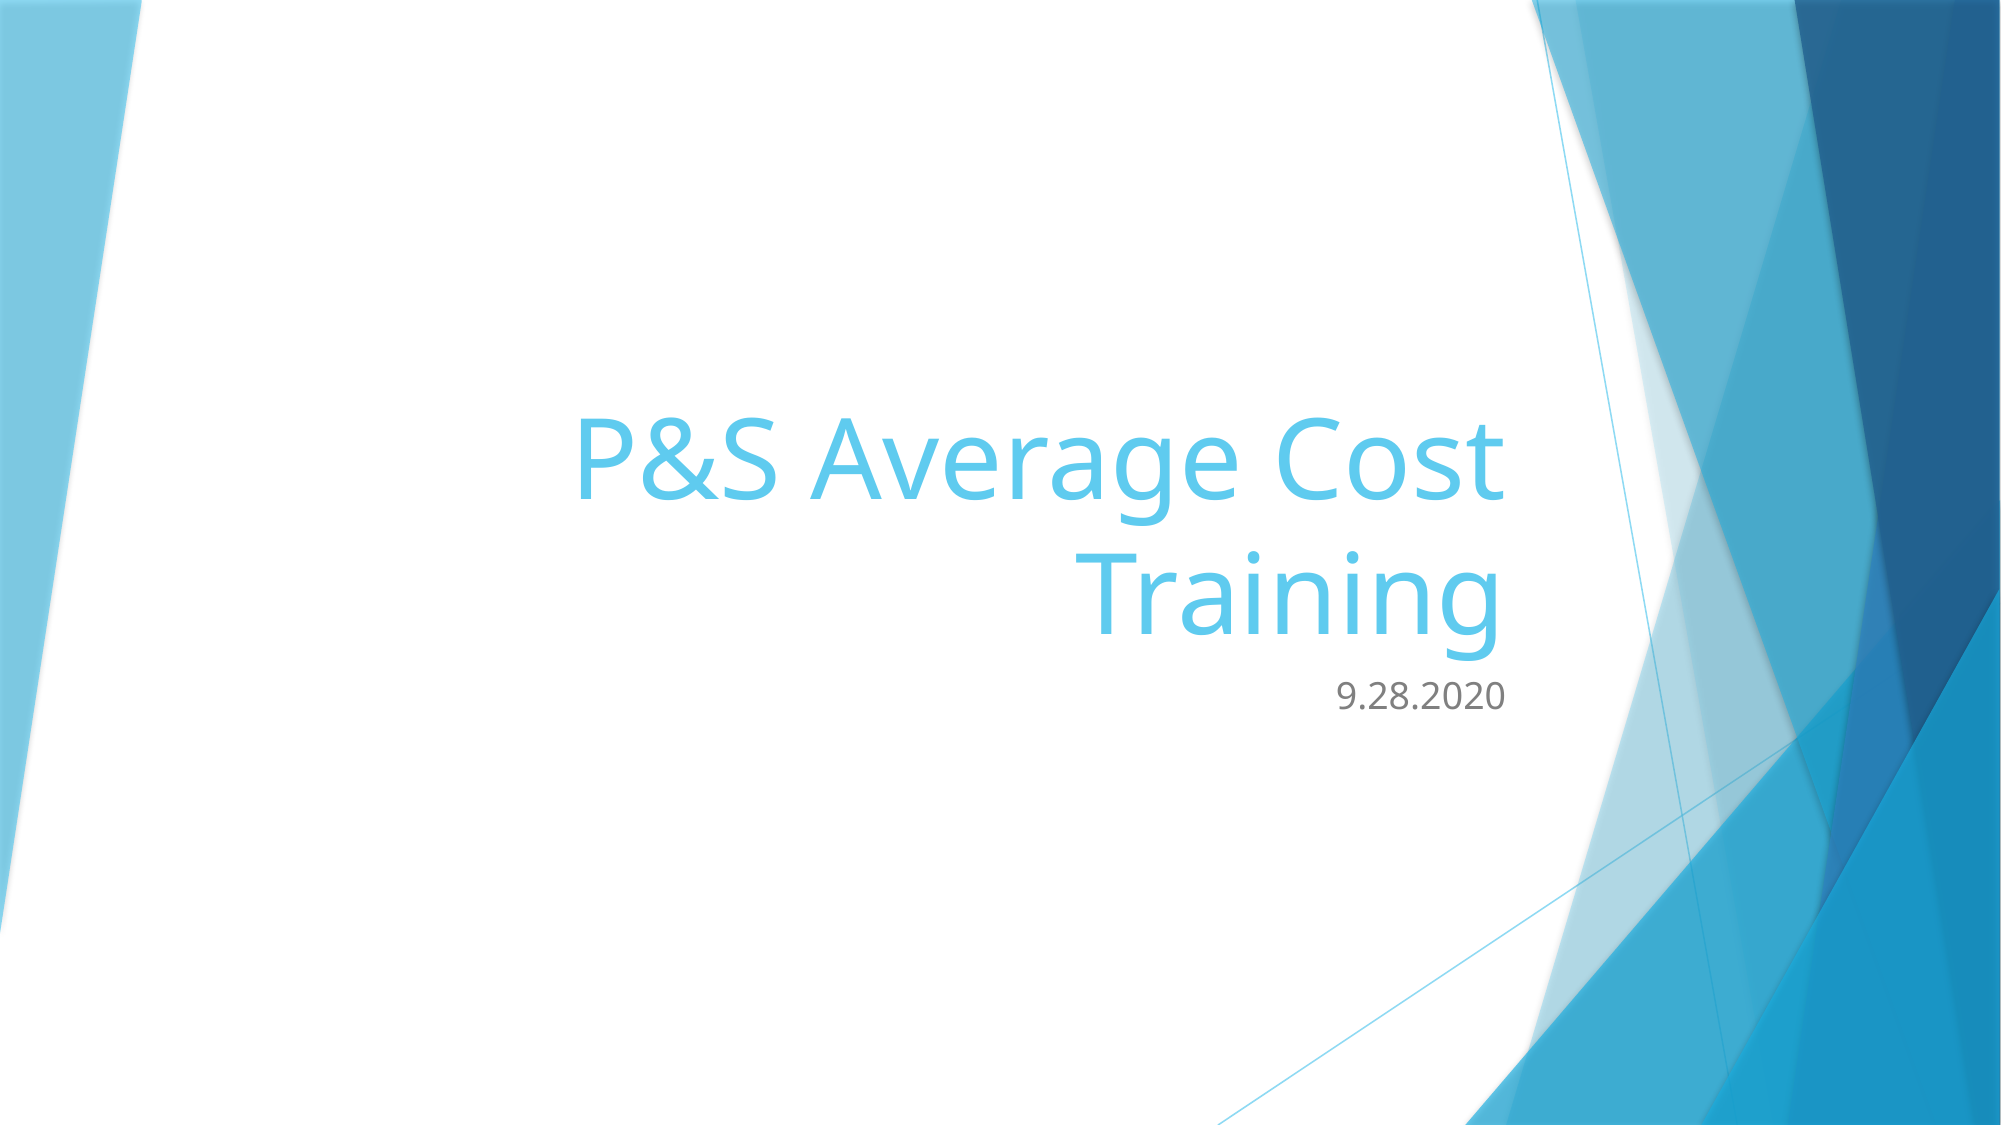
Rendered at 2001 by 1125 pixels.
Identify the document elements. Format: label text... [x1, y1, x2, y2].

title P&S Average Cost Training [247, 394, 1522, 664]
subtitle 9.28.2020 [247, 664, 1522, 845]
